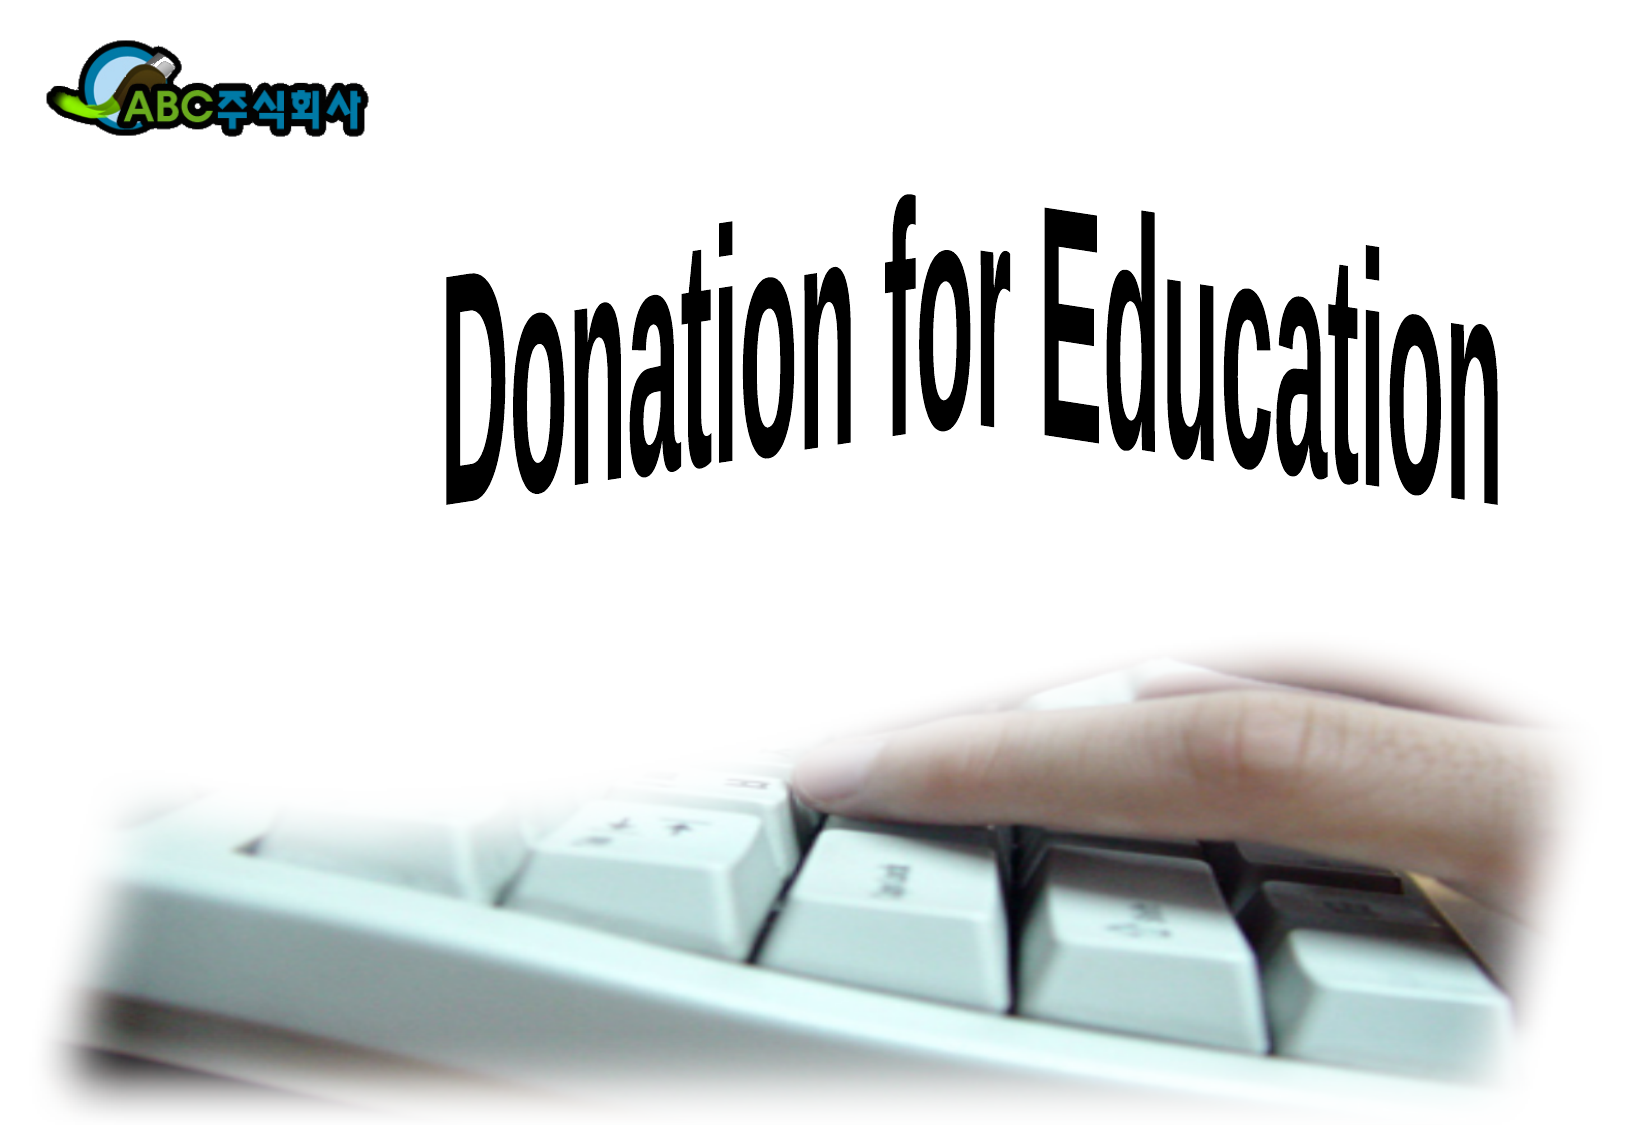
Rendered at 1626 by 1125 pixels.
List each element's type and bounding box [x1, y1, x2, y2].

picture [32, 30, 378, 145]
text_box [128, 722, 1509, 1039]
